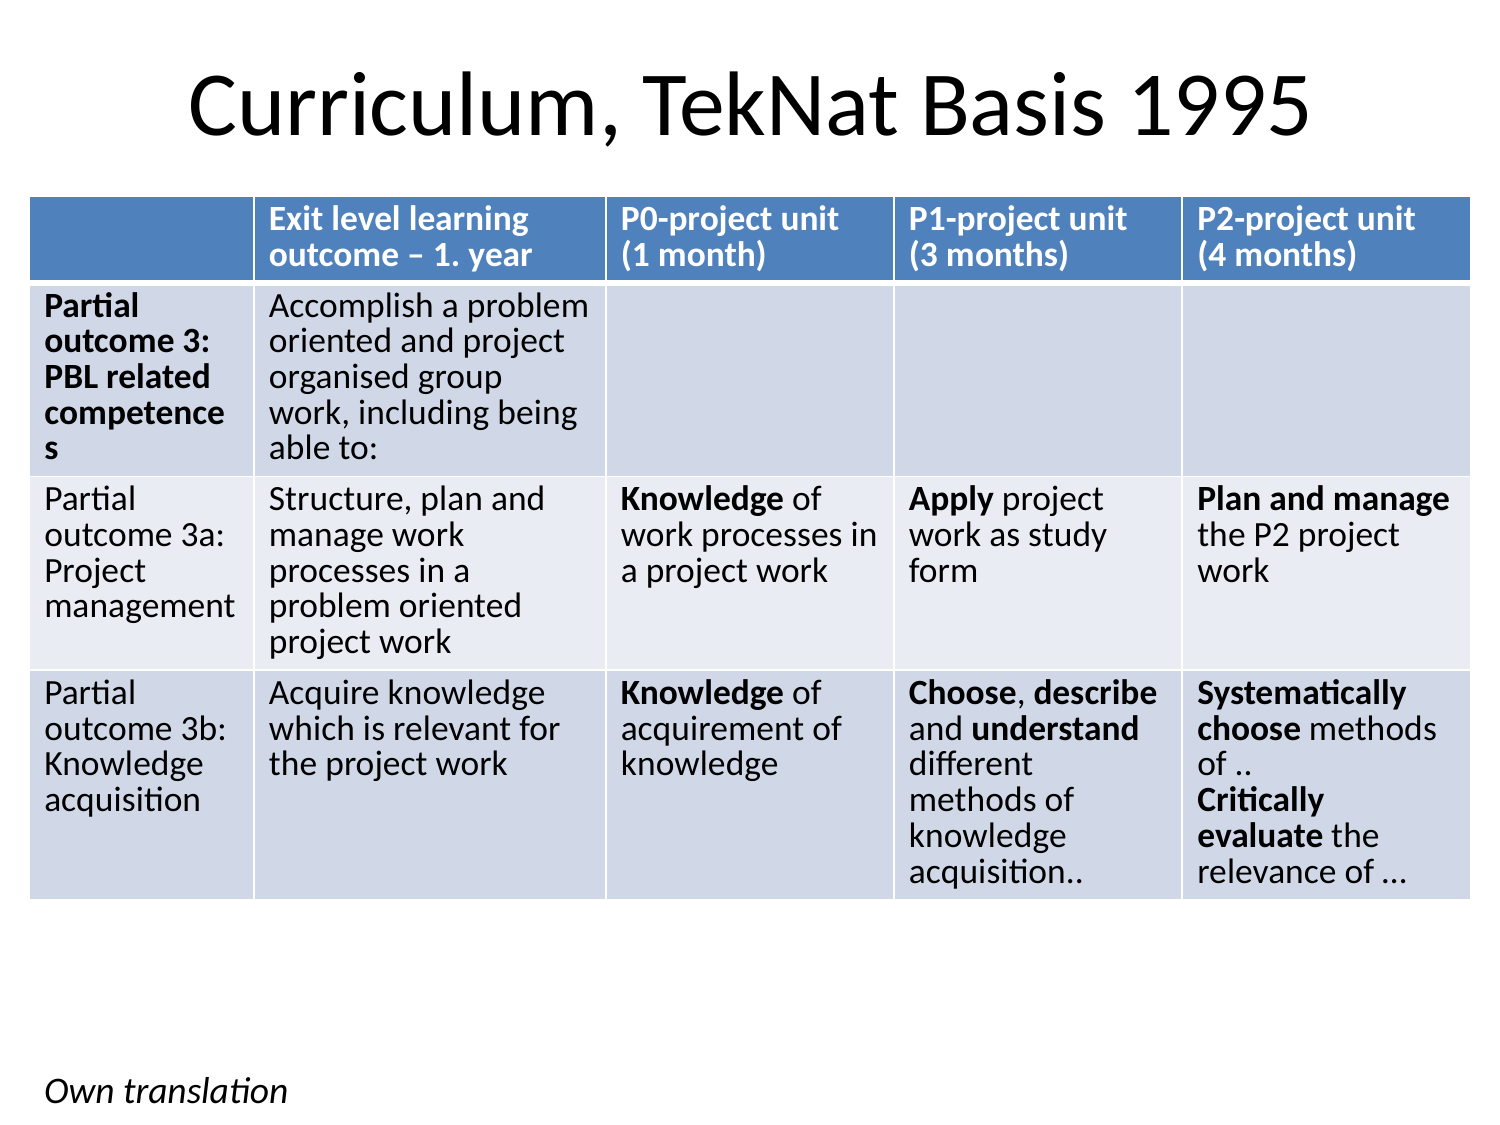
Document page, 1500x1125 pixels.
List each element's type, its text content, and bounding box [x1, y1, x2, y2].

table_cell Accomplish a problem oriented and project organised group work, including being able to: [255, 286, 605, 476]
table_cell Knowledge of work processes in a project work [607, 477, 893, 669]
table_cell Systematically choose methods of .. Critically evaluate the relevance of … [1183, 671, 1470, 899]
text_box Own translation [29, 1058, 337, 1119]
table_cell Plan and manage the P2 project work [1183, 477, 1470, 669]
table_header P0-project unit (1 month) [607, 207, 893, 280]
table_cell [895, 286, 1181, 476]
table_cell Apply project work as study form [895, 477, 1181, 669]
table_header P1-project unit (3 months) [895, 207, 1181, 280]
table_cell [1183, 286, 1470, 476]
table_cell Choose, describe and understand different methods of knowledge acquisition.. [895, 671, 1181, 899]
table_cell Partial outcome 3a: Project management [30, 477, 253, 669]
table_cell Acquire knowledge which is relevant for the project work [255, 671, 605, 899]
table_cell Knowledge of acquirement of knowledge [607, 671, 893, 899]
table_header Exit level learning outcome – 1. year [255, 207, 605, 280]
table_cell Partial outcome 3b: Knowledge acquisition [30, 671, 253, 899]
title Curriculum, TekNat Basis 1995 [76, 19, 1427, 207]
table_header [30, 197, 253, 280]
table_cell [607, 286, 893, 476]
table_cell Structure, plan and manage work processes in a problem oriented project work [255, 477, 605, 669]
table_cell Partial outcome 3: PBL related competences [30, 286, 253, 476]
table_header P2-project unit (4 months) [1183, 197, 1470, 280]
